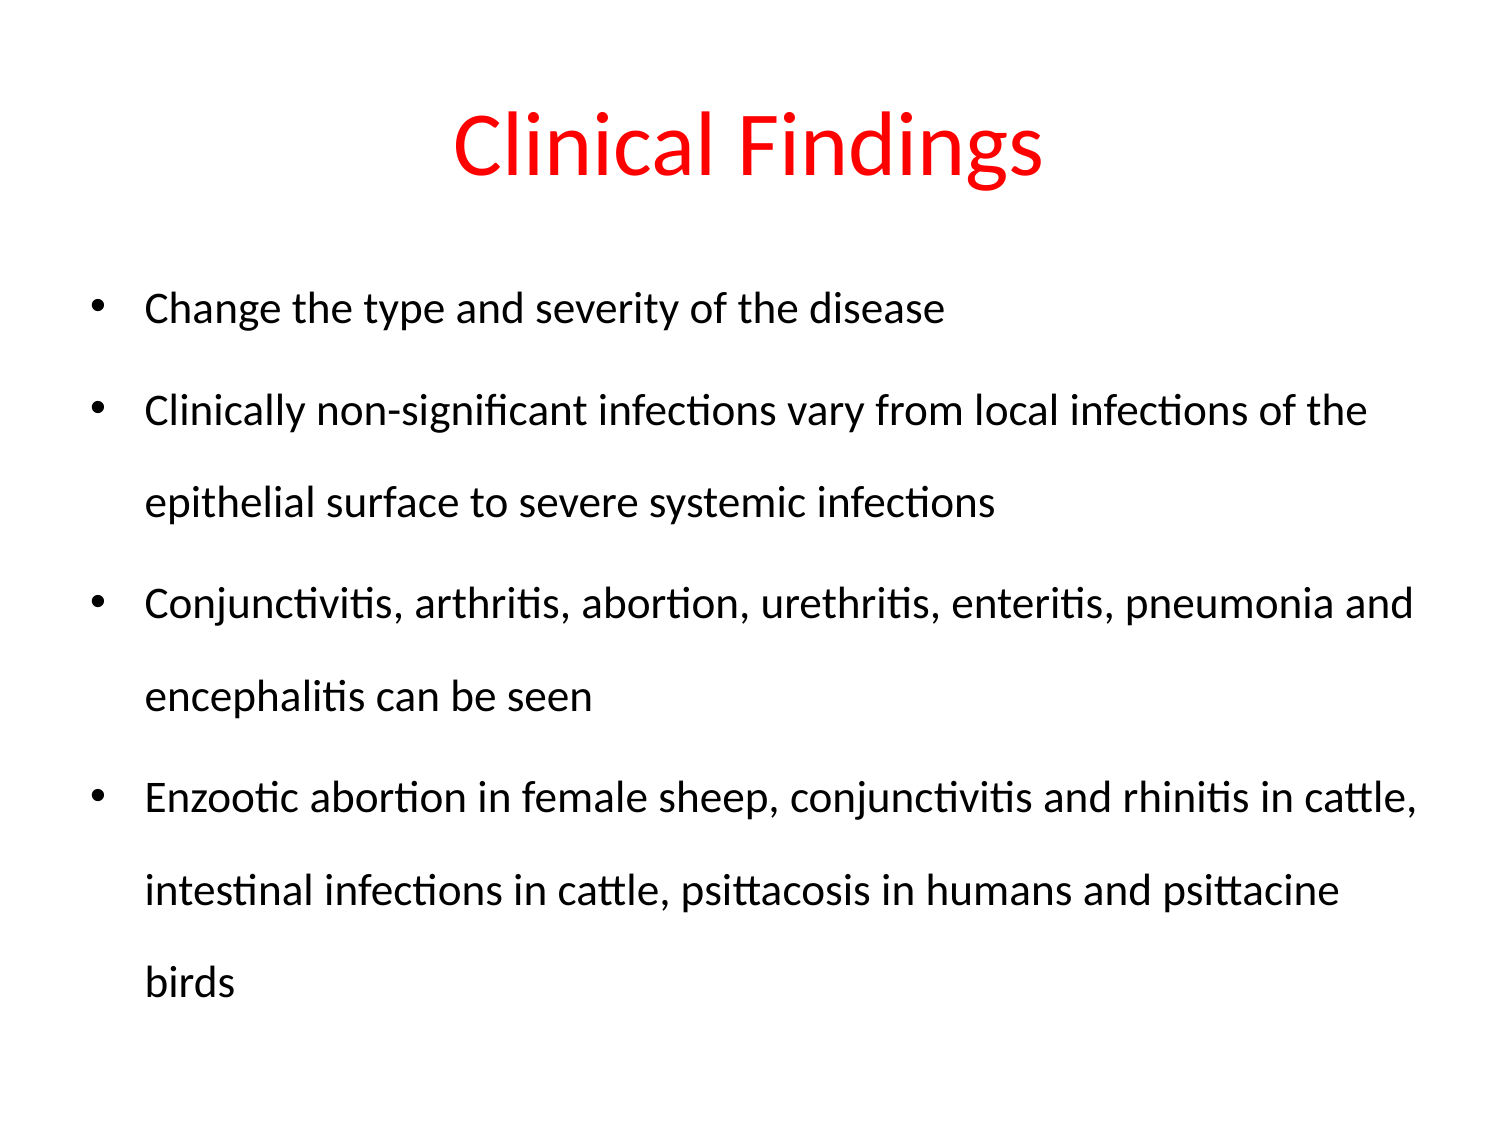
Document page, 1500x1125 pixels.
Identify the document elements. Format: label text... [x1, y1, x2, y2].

list Change the type and severity of the disease Clinically non-significant infections vary from local infections of the epithelial surface to severe systemic infections Conjunctivitis, arthritis, abortion, urethritis, enteritis, pneumonia and encephalitis can be seen Enzootic abortion in female sheep, conjunctivitis and rhinitis in cattle, intestinal infections in cattle, psittacosis in humans and psittacine birds [74, 232, 1448, 1020]
title Clinical Findings [74, 44, 1426, 232]
